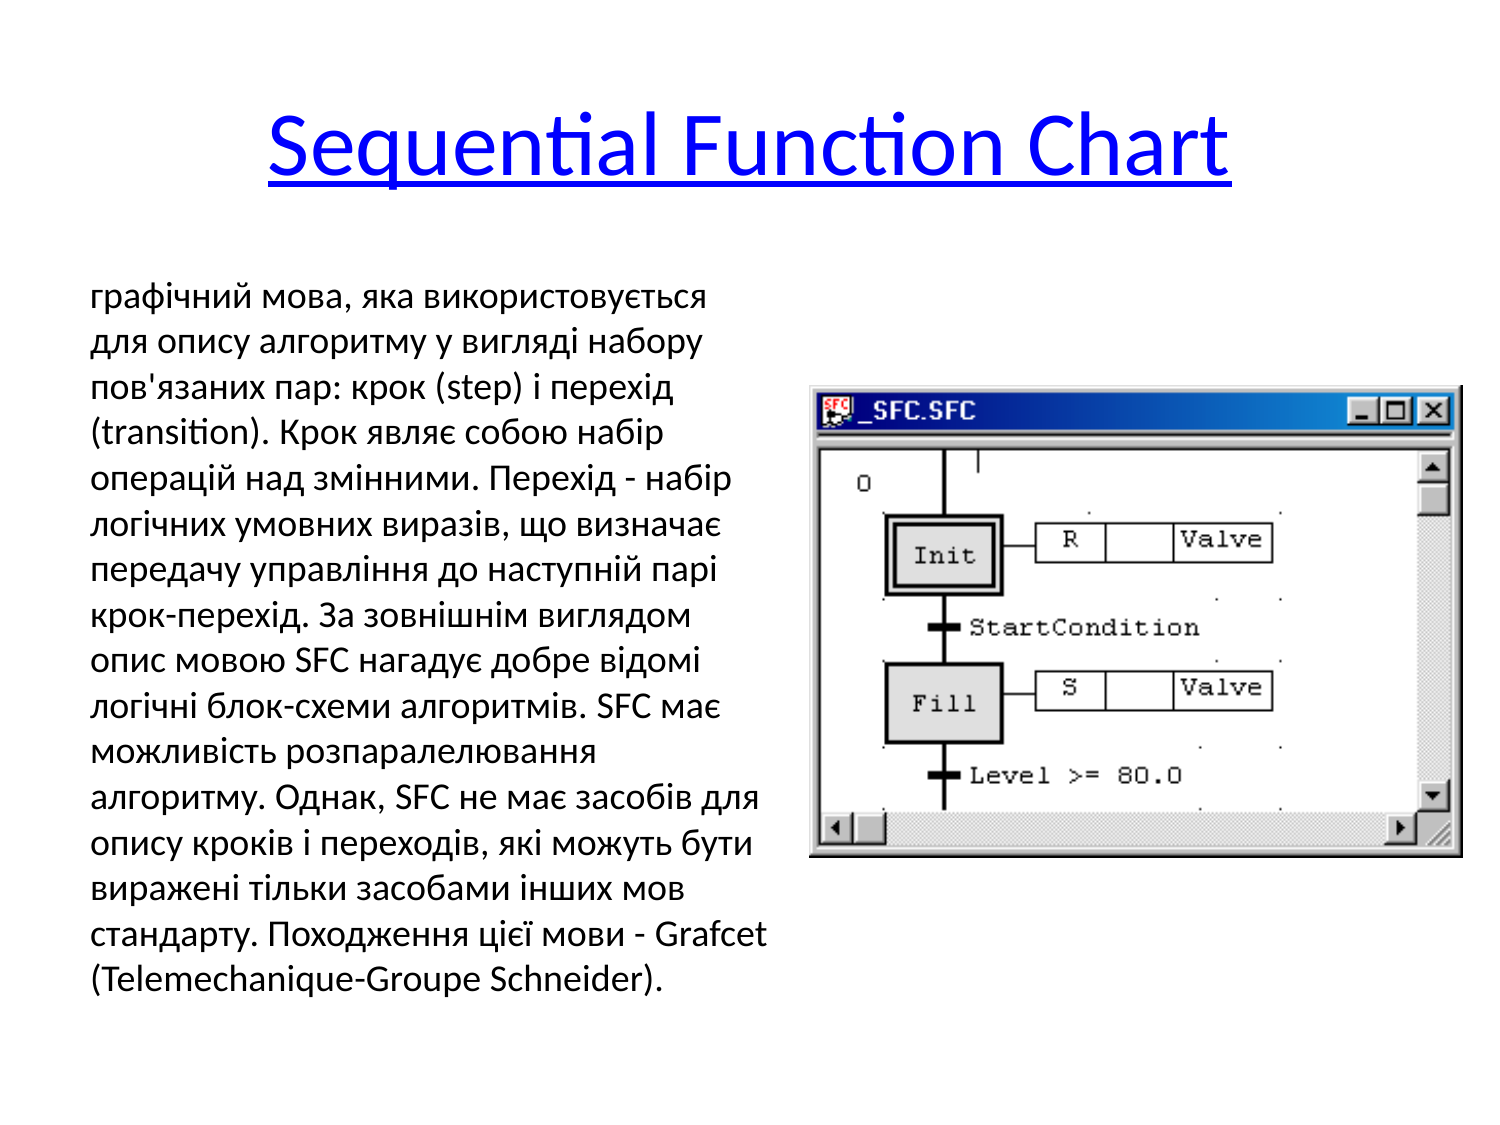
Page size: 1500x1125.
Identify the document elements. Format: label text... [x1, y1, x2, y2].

list графічний мова, яка використовується для опису алгоритму у вигляді набору пов'язаних пар: крок (step) і перехід (transition). Крок являє собою набір операцій над змінними. Перехід - набір логічних умовних виразів, що визначає передачу управління до наступній парі крок-перехід. За зовнішнім виглядом опис мовою SFC нагадує добре відомі логічні блок-схеми алгоритмів. SFC має можливість розпаралелювання алгоритму. Однак, SFC не має засобів для опису кроків і переходів, які можуть бути виражені тільки засобами інших мов стандарту. Походження цієї мови - Grafcet (Telemechanique-Groupe Schneider). [75, 262, 786, 1012]
picture [808, 385, 1463, 859]
title Sequential Function Chart [75, 45, 1425, 233]
